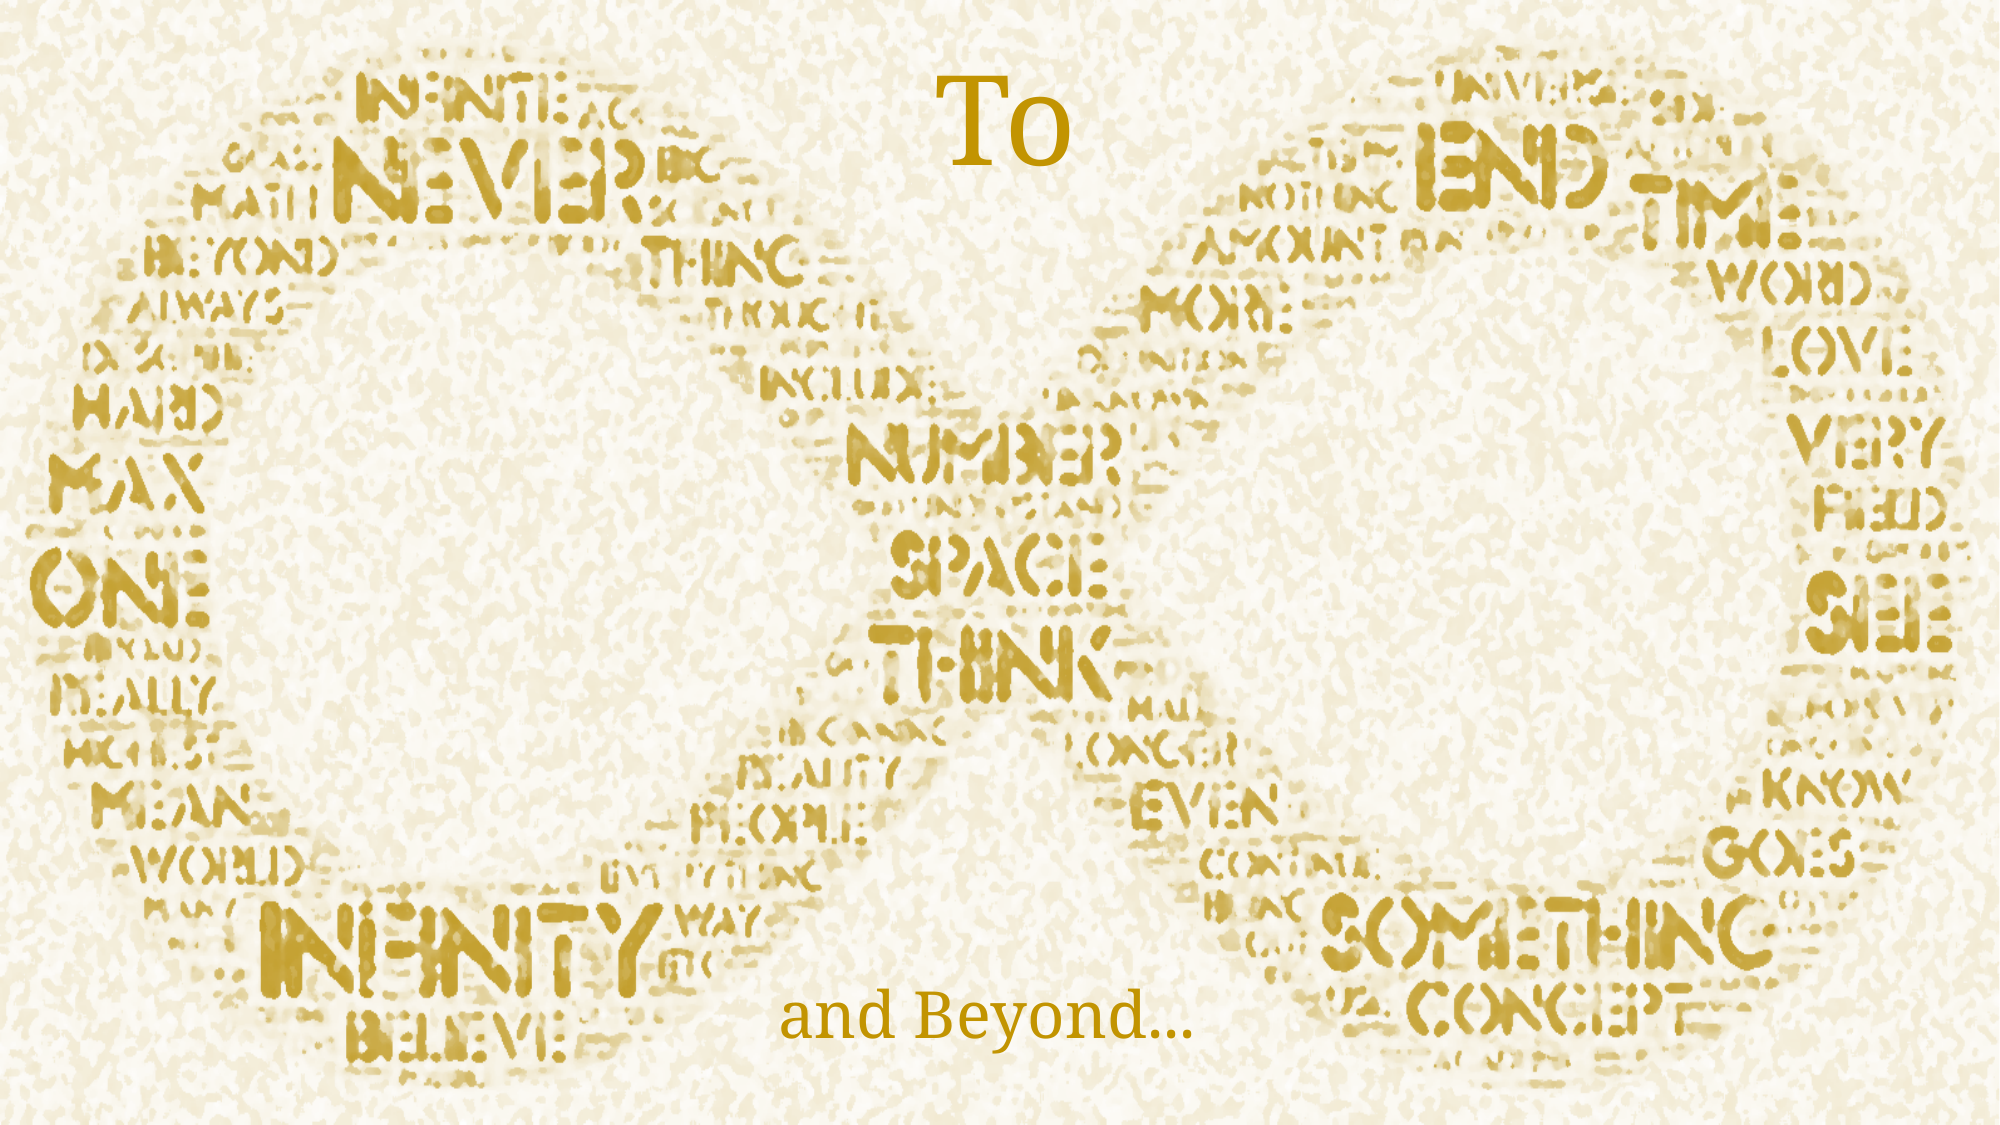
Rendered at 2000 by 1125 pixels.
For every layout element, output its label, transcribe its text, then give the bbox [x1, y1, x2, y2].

subtitle and Beyond... [749, 975, 1225, 1100]
title To [624, 24, 1388, 200]
